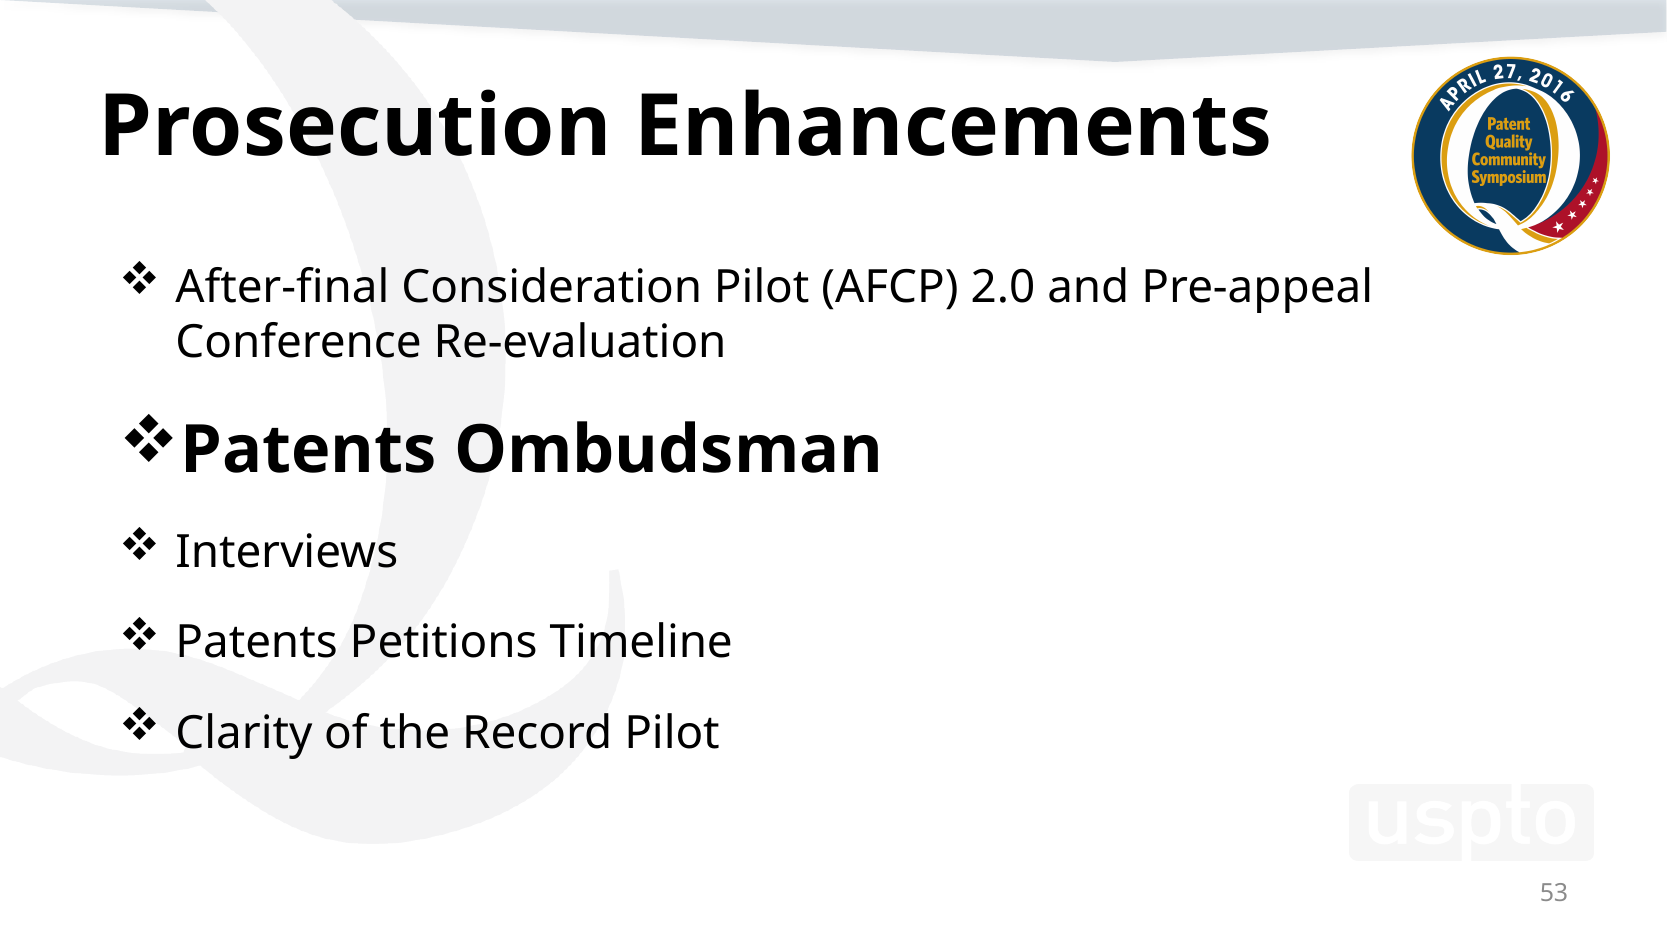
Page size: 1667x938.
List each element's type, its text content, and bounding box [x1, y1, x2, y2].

title Prosecution Enhancements [83, 62, 1303, 207]
slide_number 53 [1194, 868, 1584, 919]
list After-final Consideration Pilot (AFCP) 2.0 and Pre-appeal Conference Re-evaluation Patents Ombudsman Interviews Patents Petitions Timeline Clarity of the Record Pilot [104, 249, 1519, 888]
picture [0, 0, 625, 844]
picture [1386, 32, 1632, 278]
